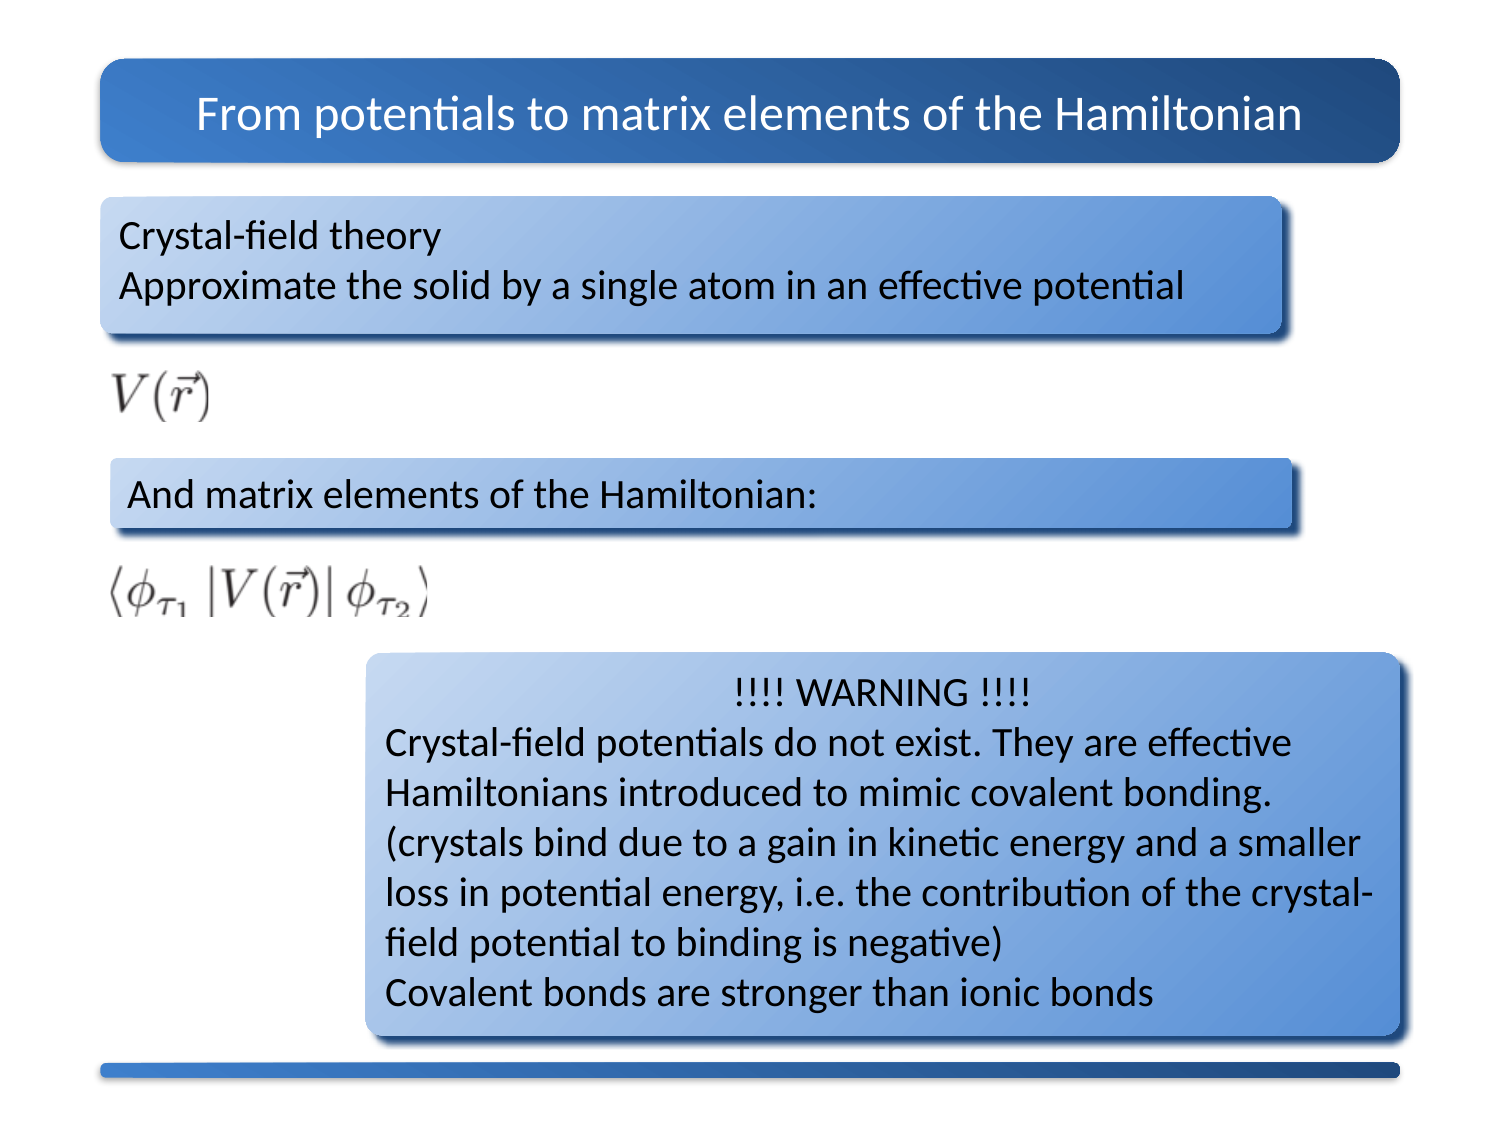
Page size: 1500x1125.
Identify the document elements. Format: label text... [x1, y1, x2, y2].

text_box From potentials to matrix elements of the Hamiltonian [99, 58, 1401, 164]
picture [110, 369, 209, 422]
picture [110, 563, 428, 617]
text_box !!!! WARNING !!!! Crystal-field potentials do not exist. They are effective Hamiltonians introduced to mimic covalent bonding. (crystals bind due to a gain in kinetic energy and a smaller loss in potential energy, i.e. the contribution of the crystal-field potential to binding is negative) Covalent bonds are stronger than ionic bonds [364, 651, 1401, 1037]
text_box [99, 1062, 1401, 1079]
text_box Crystal-field theory Approximate the solid by a single atom in an effective potential [99, 195, 1282, 335]
text_box And matrix elements of the Hamiltonian: [109, 457, 1293, 529]
